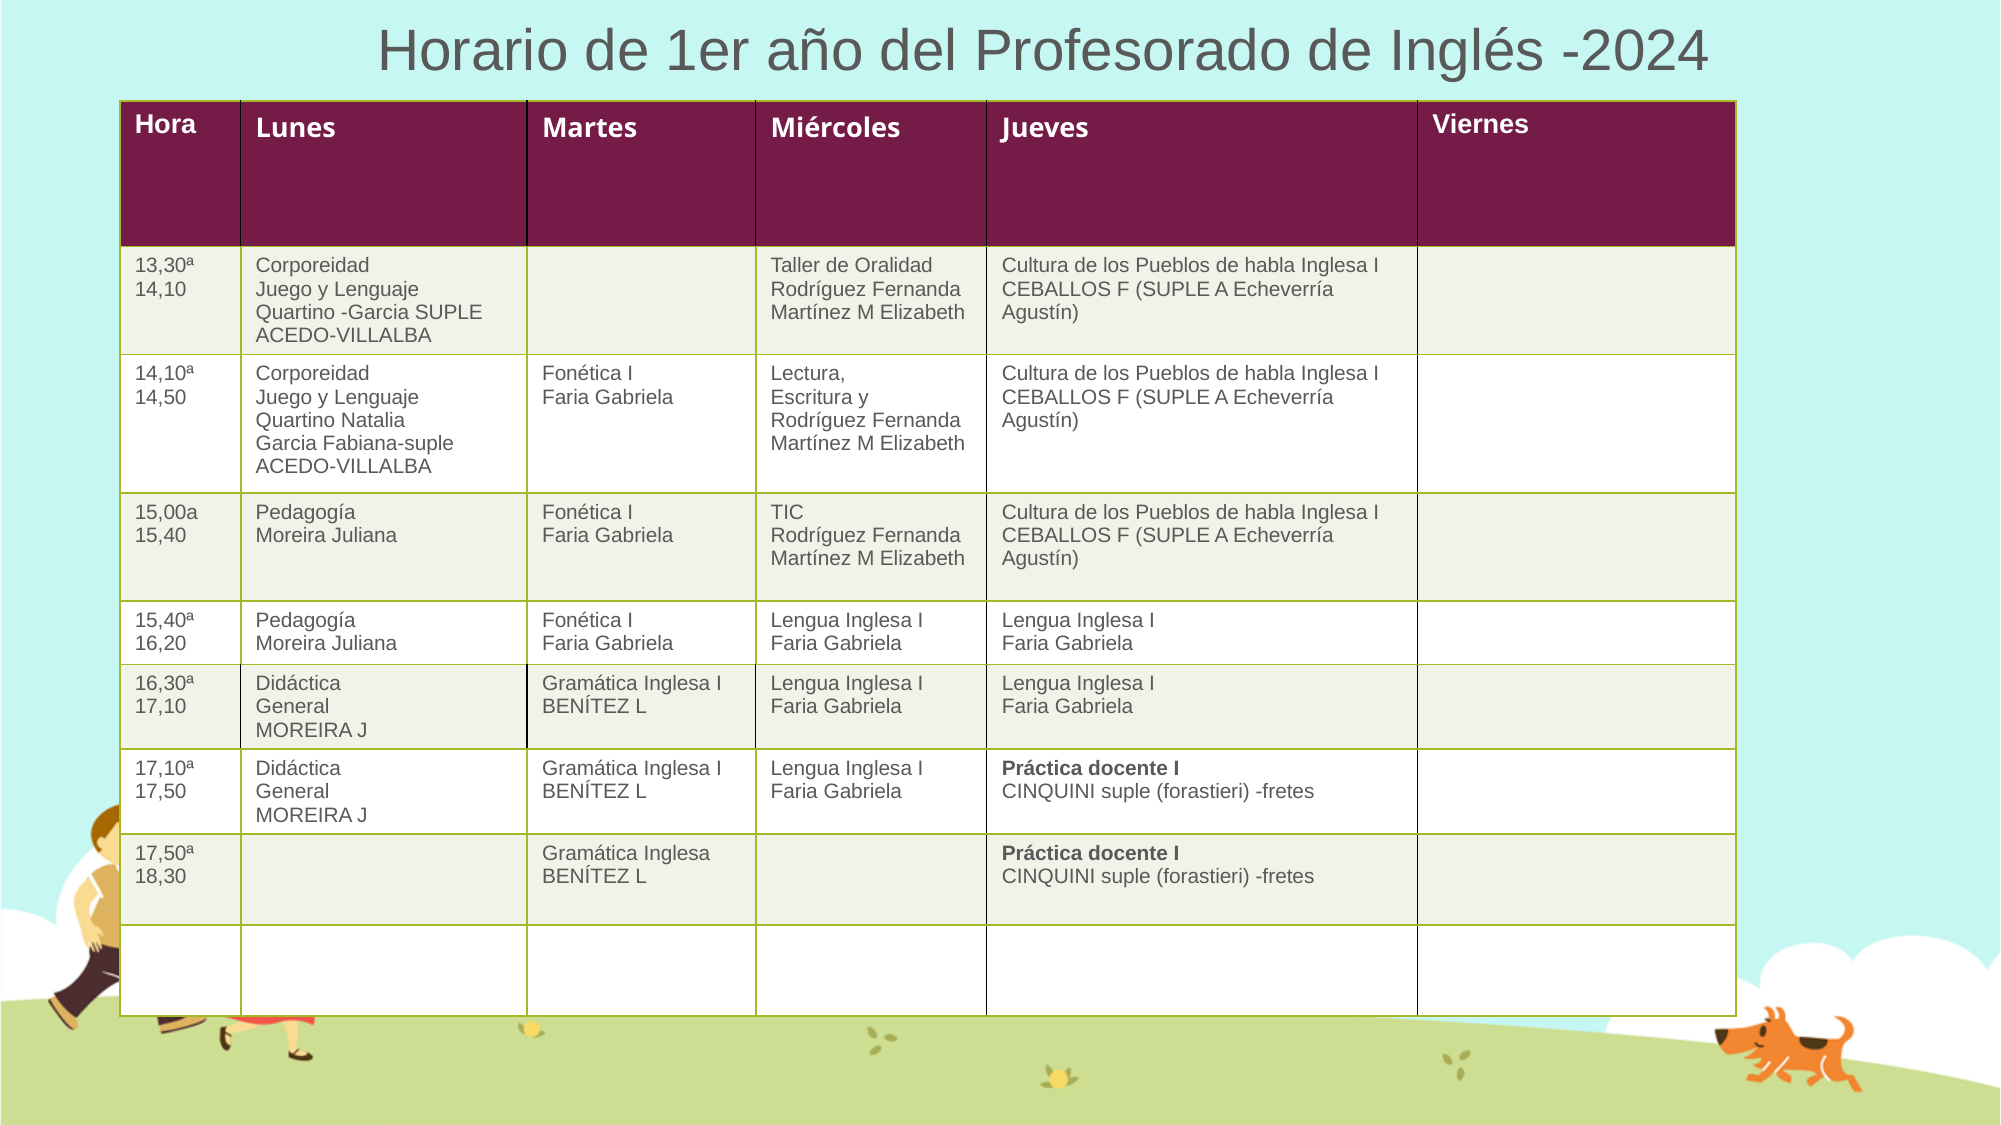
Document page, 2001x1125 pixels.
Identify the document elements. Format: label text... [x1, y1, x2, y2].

table_cell 17,50ª 18,30 [121, 835, 240, 924]
table_cell Pedagogía Moreira Juliana [242, 494, 526, 600]
table_cell 15,00a 15,40 [121, 494, 240, 600]
table_cell Fonética I Faria Gabriela [528, 355, 755, 492]
table_header Martes [528, 102, 755, 246]
table_cell 14,10ª 14,50 [121, 355, 240, 492]
table_header Jueves [987, 102, 1417, 246]
table_cell Lengua Inglesa I Faria Gabriela [757, 602, 986, 664]
table_cell Corporeidad Juego y Lenguaje Quartino Natalia Garcia Fabiana-suple ACEDO-VILLALBA [242, 355, 526, 492]
table_cell Lengua Inglesa I Faria Gabriela [987, 665, 1417, 748]
table_header Miércoles [756, 102, 986, 246]
table_cell 13,30ª 14,10 [121, 247, 240, 354]
table_cell [242, 926, 526, 1015]
table_cell Cultura de los Pueblos de habla Inglesa I CEBALLOS F (SUPLE A Echeverría Agustín) [987, 494, 1417, 600]
table_cell Práctica docente I CINQUINI suple (forastieri) -fretes [987, 750, 1417, 833]
table_cell [121, 926, 240, 1015]
table_cell [987, 926, 1417, 1015]
table_cell Práctica docente I CINQUINI suple (forastieri) -fretes [987, 835, 1417, 924]
table_cell Lectura, Escritura y Rodríguez Fernanda Martínez M Elizabeth [757, 355, 986, 492]
table_cell [1418, 926, 1735, 1015]
table_cell Pedagogía Moreira Juliana [242, 602, 526, 664]
table_cell Lengua Inglesa I Faria Gabriela [757, 750, 986, 833]
table_cell [1418, 665, 1735, 748]
table_cell Cultura de los Pueblos de habla Inglesa I CEBALLOS F (SUPLE A Echeverría Agustín) [987, 247, 1417, 354]
table_cell [757, 926, 986, 1015]
table_cell Gramática Inglesa BENÍTEZ L [528, 835, 755, 924]
table_cell [528, 926, 755, 1015]
table_cell Cultura de los Pueblos de habla Inglesa I CEBALLOS F (SUPLE A Echeverría Agustín) [987, 355, 1417, 492]
table_header Viernes [1418, 102, 1735, 246]
table_cell [1418, 247, 1735, 354]
table_cell Didáctica General MOREIRA J [241, 665, 526, 748]
table_cell TIC Rodríguez Fernanda Martínez M Elizabeth [757, 494, 986, 600]
table_cell [1418, 494, 1735, 600]
table_cell 15,40ª 16,20 [121, 602, 240, 664]
table_cell Fonética I Faria Gabriela [528, 602, 755, 664]
table_cell [1418, 602, 1735, 664]
title Horario de 1er año del Profesorado de Inglés -2024 [362, 0, 1900, 161]
table_cell [1418, 835, 1735, 924]
table_cell Taller de Oralidad Rodríguez Fernanda Martínez M Elizabeth [757, 247, 986, 354]
table_cell Fonética I Faria Gabriela [528, 494, 755, 600]
table_cell [1418, 355, 1735, 492]
table_cell 17,10ª 17,50 [121, 750, 240, 833]
table_cell Gramática Inglesa I BENÍTEZ L [528, 665, 755, 748]
table_cell Gramática Inglesa I BENÍTEZ L [528, 750, 755, 833]
table_cell 16,30ª 17,10 [121, 665, 240, 748]
table_cell [1418, 750, 1735, 833]
table_cell Lengua Inglesa I Faria Gabriela [987, 602, 1417, 664]
table_cell Didáctica General MOREIRA J [242, 750, 526, 833]
table_cell [757, 835, 986, 924]
table_cell [528, 247, 755, 354]
table_cell Corporeidad Juego y Lenguaje Quartino -Garcia SUPLE ACEDO-VILLALBA [242, 247, 526, 354]
table_cell [242, 835, 526, 924]
picture [0, 0, 2001, 1125]
table_header Hora [121, 102, 240, 246]
table_cell Lengua Inglesa I Faria Gabriela [756, 665, 986, 748]
table_header Lunes [241, 102, 526, 246]
